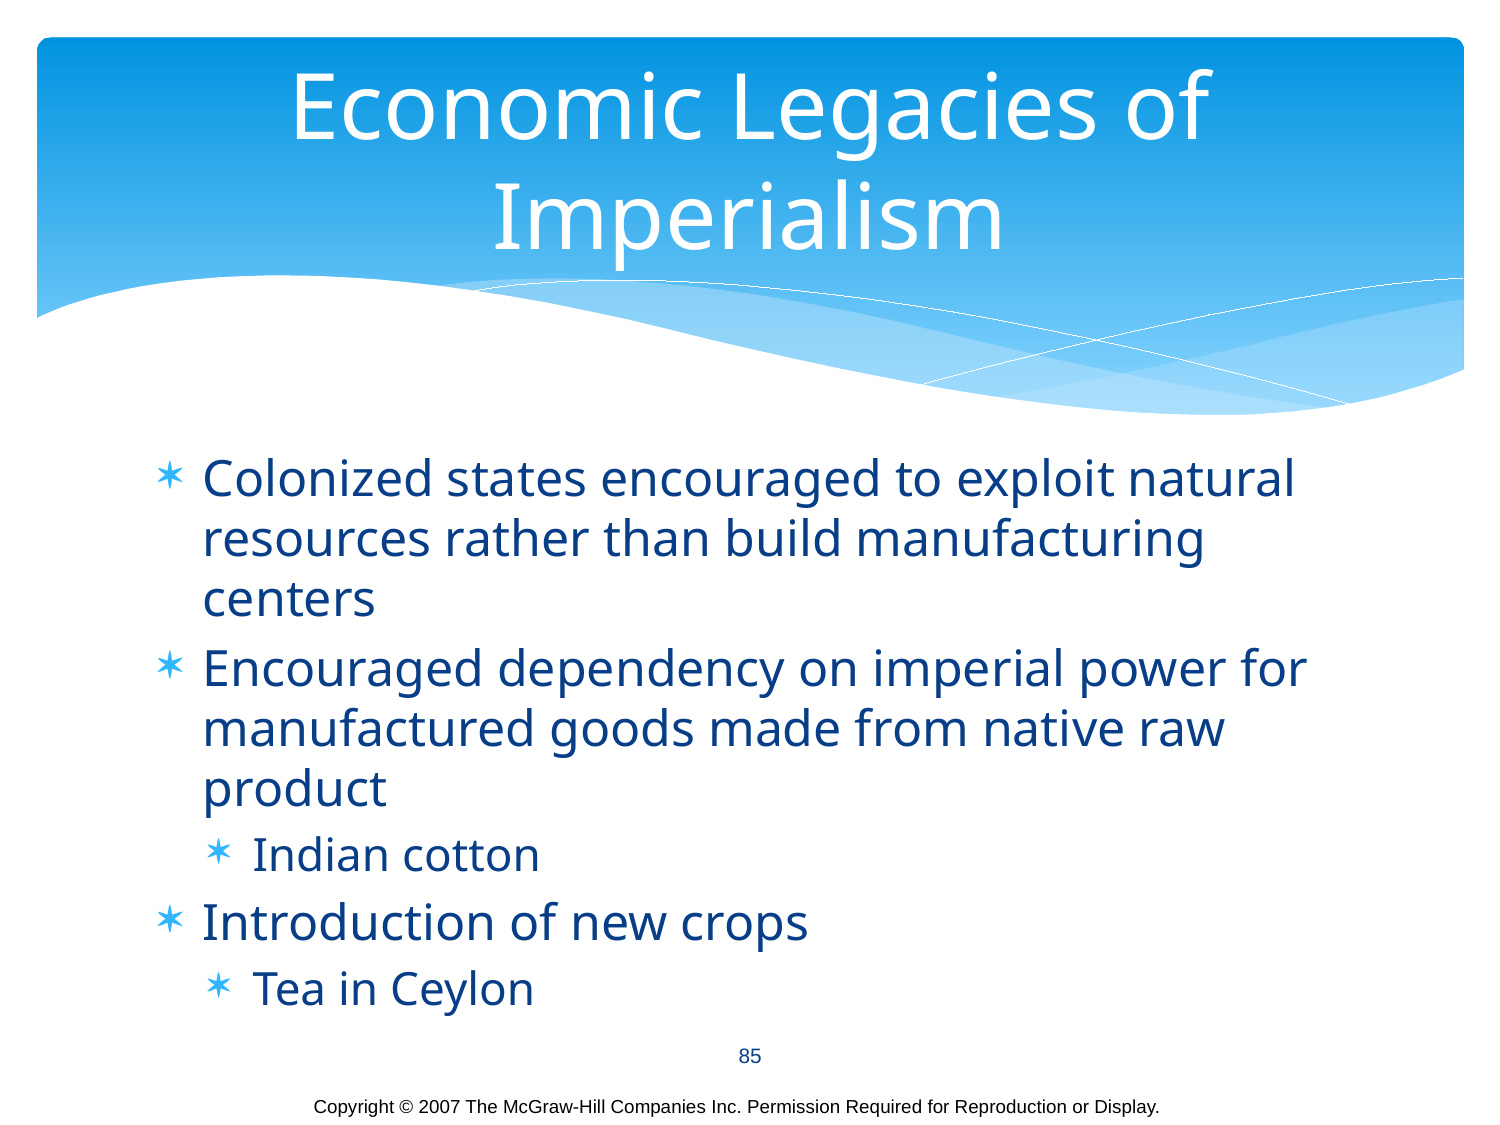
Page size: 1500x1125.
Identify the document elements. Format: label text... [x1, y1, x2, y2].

list Colonized states encouraged to exploit natural resources rather than build manufacturing centers Encouraged dependency on imperial power for manufactured goods made from native raw product Indian cotton Introduction of new crops Tea in Ceylon [142, 438, 1359, 1005]
title Economic Legacies of Imperialism [75, 55, 1425, 261]
slide_number 85 [654, 1025, 846, 1086]
